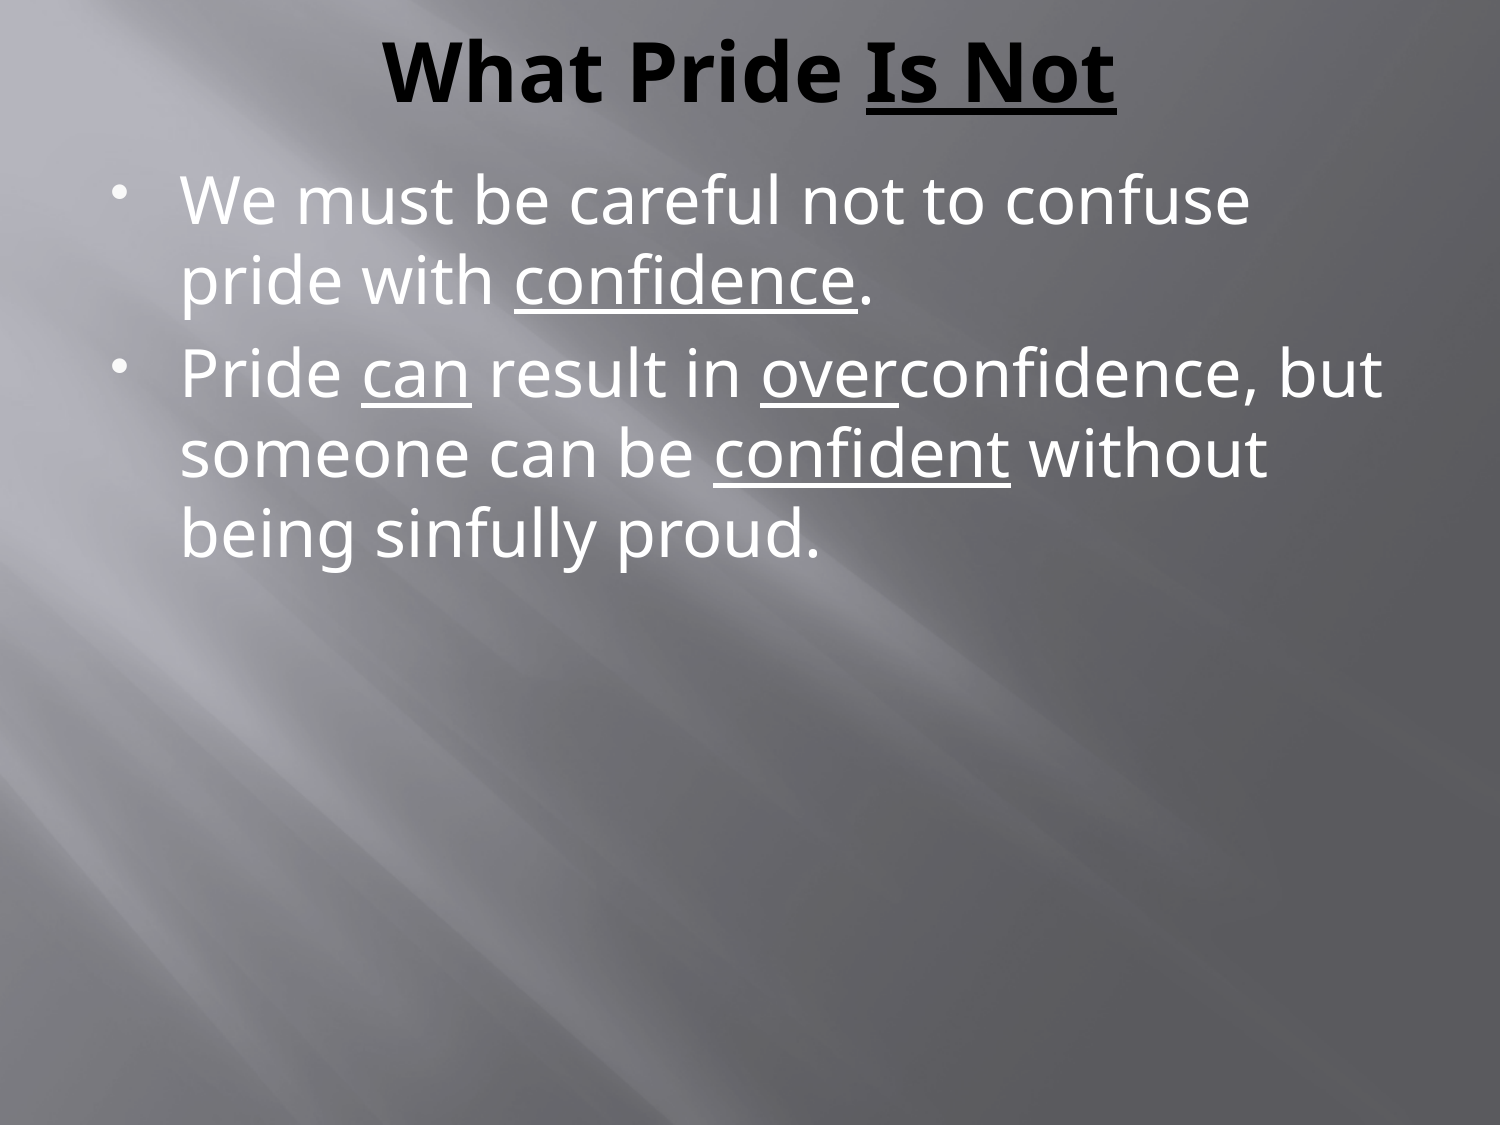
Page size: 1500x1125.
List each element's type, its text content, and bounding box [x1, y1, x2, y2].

title What Pride Is Not [75, 0, 1425, 138]
list We must be careful not to confuse pride with confidence. Pride can result in overconfidence, but someone can be confident without being sinfully proud. [75, 149, 1425, 1125]
